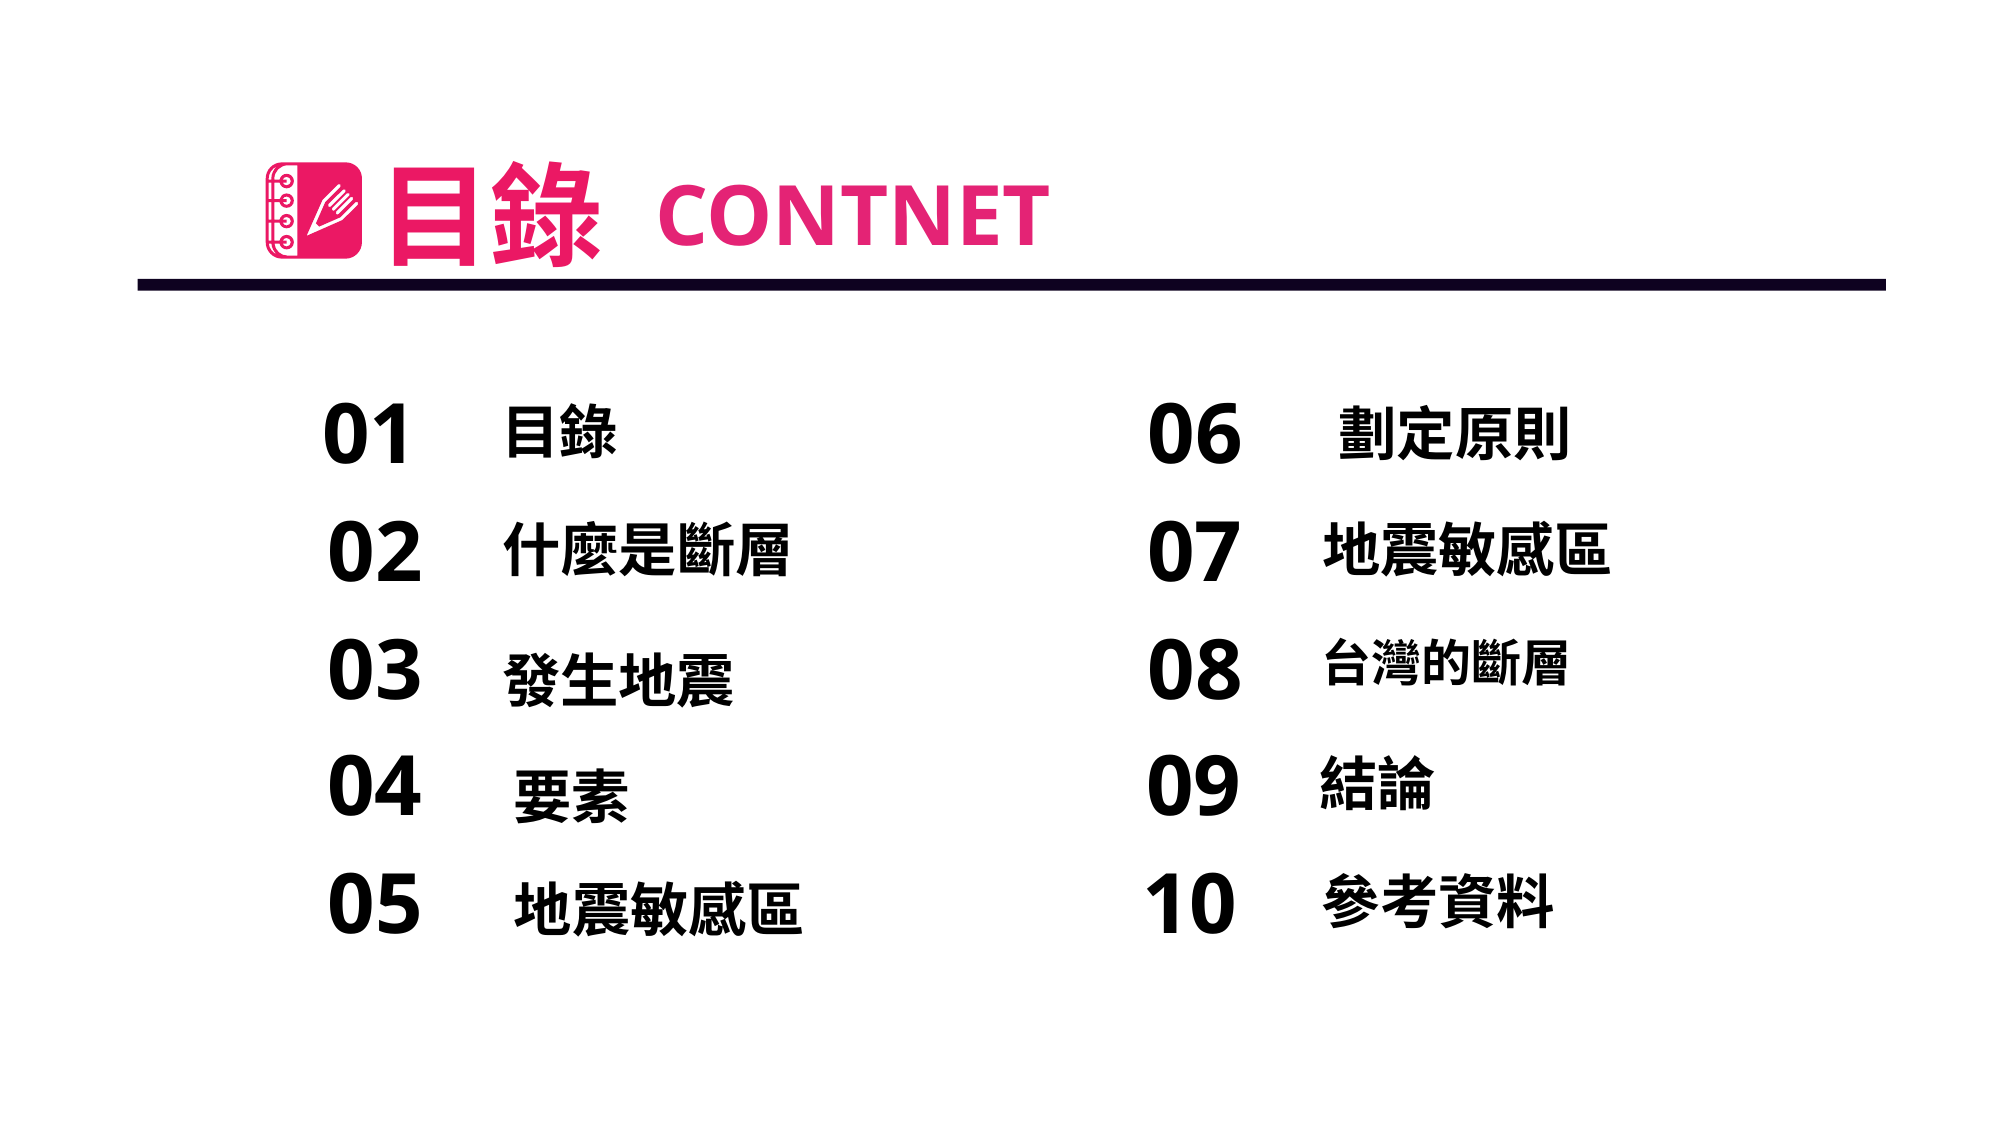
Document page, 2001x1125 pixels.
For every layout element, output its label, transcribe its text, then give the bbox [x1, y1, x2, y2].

text_box 06 [1132, 372, 1258, 488]
text_box 10 [1127, 842, 1252, 958]
text_box 地震敏感區 [499, 865, 821, 950]
text_box 02 [313, 490, 438, 606]
text_box 03 [313, 608, 438, 724]
text_box 地震敏感區 [1307, 505, 1629, 591]
text_box 05 [313, 842, 438, 958]
text_box 08 [1132, 608, 1258, 724]
text_box 什麼是斷層 [487, 505, 809, 591]
text_box 要素 [499, 752, 692, 838]
text_box 劃定原則 [1324, 389, 1587, 475]
text_box 04 [312, 724, 437, 840]
text_box 參考資料 [1307, 858, 1570, 943]
text_box CONTNET [640, 154, 1067, 270]
text_box 07 [1132, 490, 1257, 606]
text_box 台灣的斷層 [1307, 623, 1587, 699]
text_box [265, 162, 362, 259]
text_box 目錄 [486, 387, 633, 473]
text_box 09 [1131, 724, 1256, 840]
text_box 結論 [1305, 739, 1452, 825]
text_box 目錄 [363, 137, 619, 278]
text_box 01 [307, 372, 432, 488]
text_box [137, 278, 1886, 291]
text_box 發生地震 [487, 636, 751, 722]
